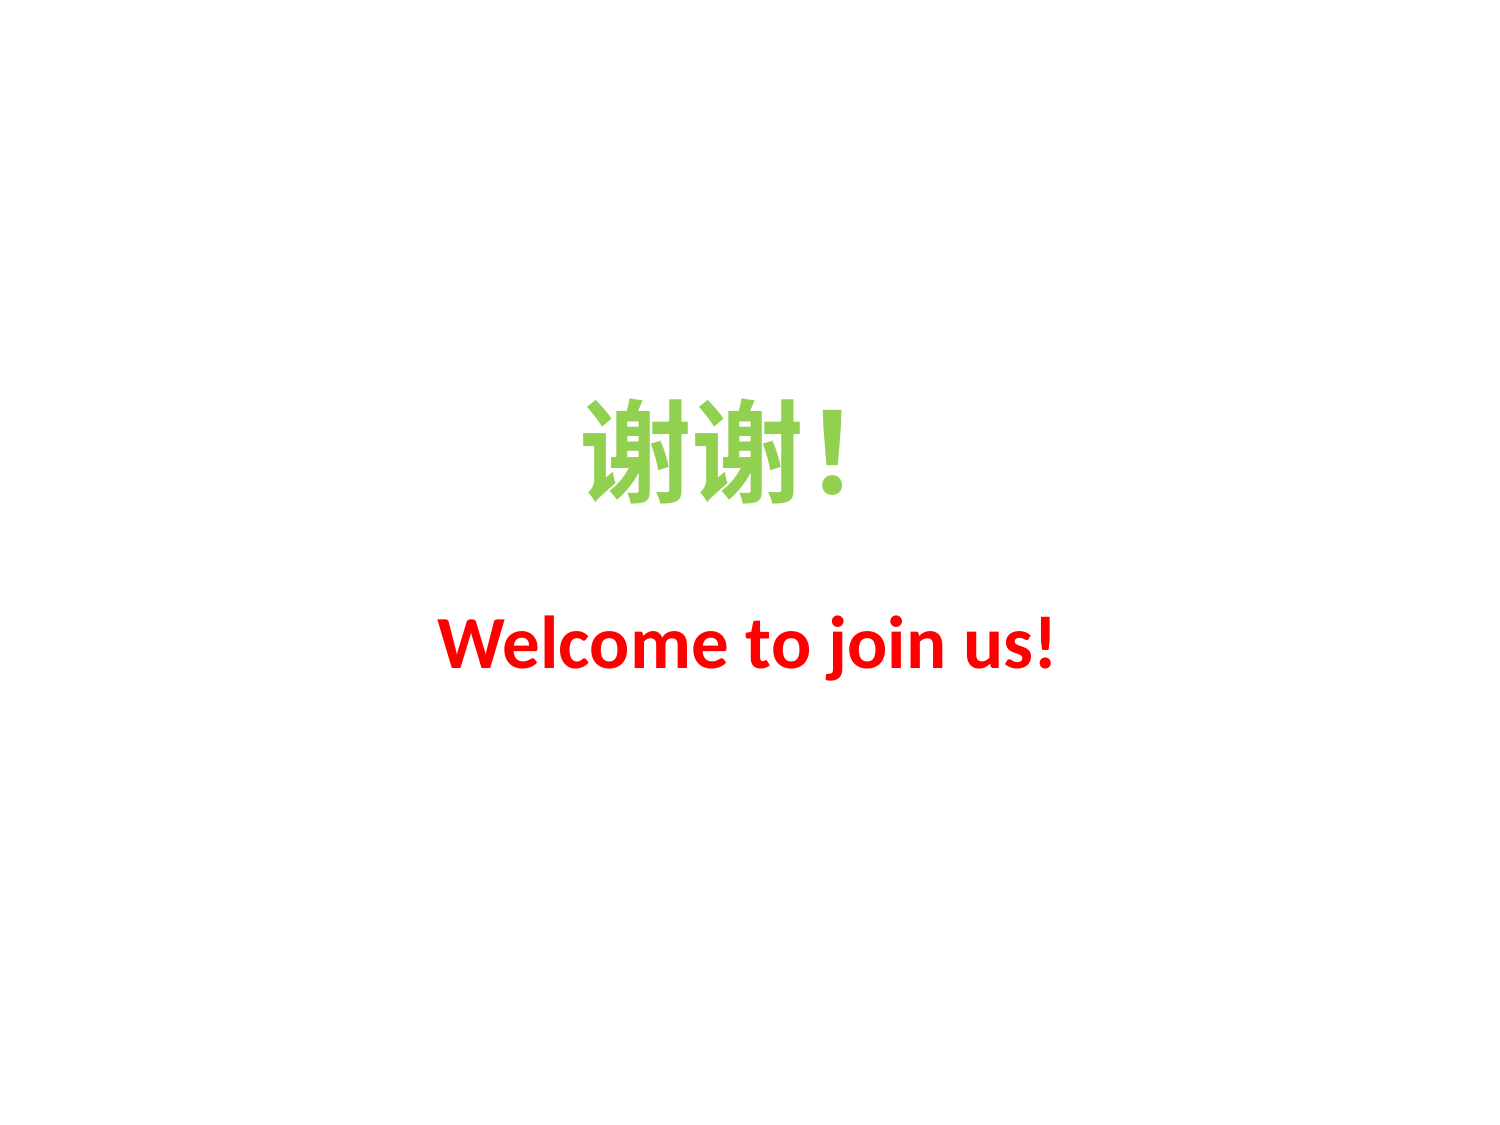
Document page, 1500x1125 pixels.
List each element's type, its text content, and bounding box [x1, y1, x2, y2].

text_box 谢谢！ [564, 374, 932, 525]
text_box Welcome to join us! [422, 586, 1074, 691]
